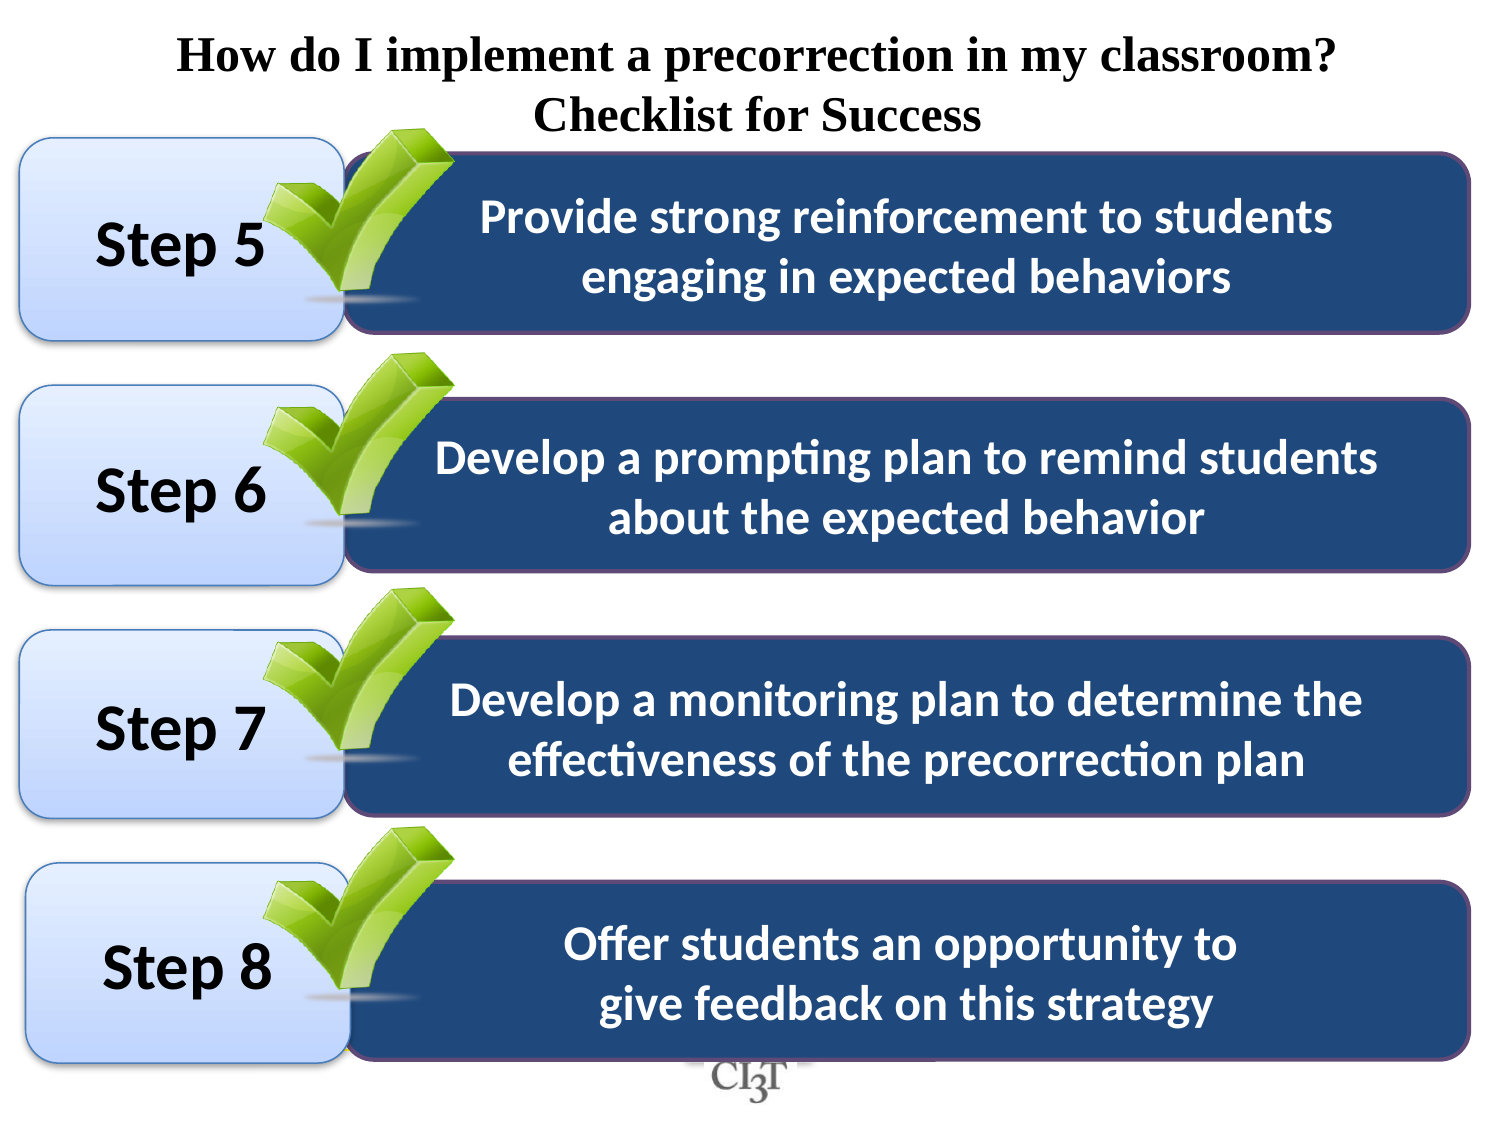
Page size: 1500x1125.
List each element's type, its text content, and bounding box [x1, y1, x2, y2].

text_box Provide strong reinforcement to students engaging in expected behaviors [476, 151, 1472, 335]
text_box Step 6 [18, 384, 230, 587]
text_box Step 5 [18, 137, 230, 342]
text_box Step 7 [18, 629, 231, 820]
text_box Step 8 [24, 862, 350, 1064]
text_box Offer students an opportunity to give feedback on this strategy [350, 879, 1472, 1062]
picture [235, 797, 472, 1033]
title How do I implement a precorrection in my classroom? Checklist for Success [13, 12, 1500, 150]
text_box Develop a prompting plan to remind students about the expected behavior [476, 396, 1472, 574]
picture [704, 1062, 797, 1110]
text_box Develop a monitoring plan to determine the effectiveness of the precorrection plan [474, 635, 1472, 818]
picture [235, 99, 472, 794]
